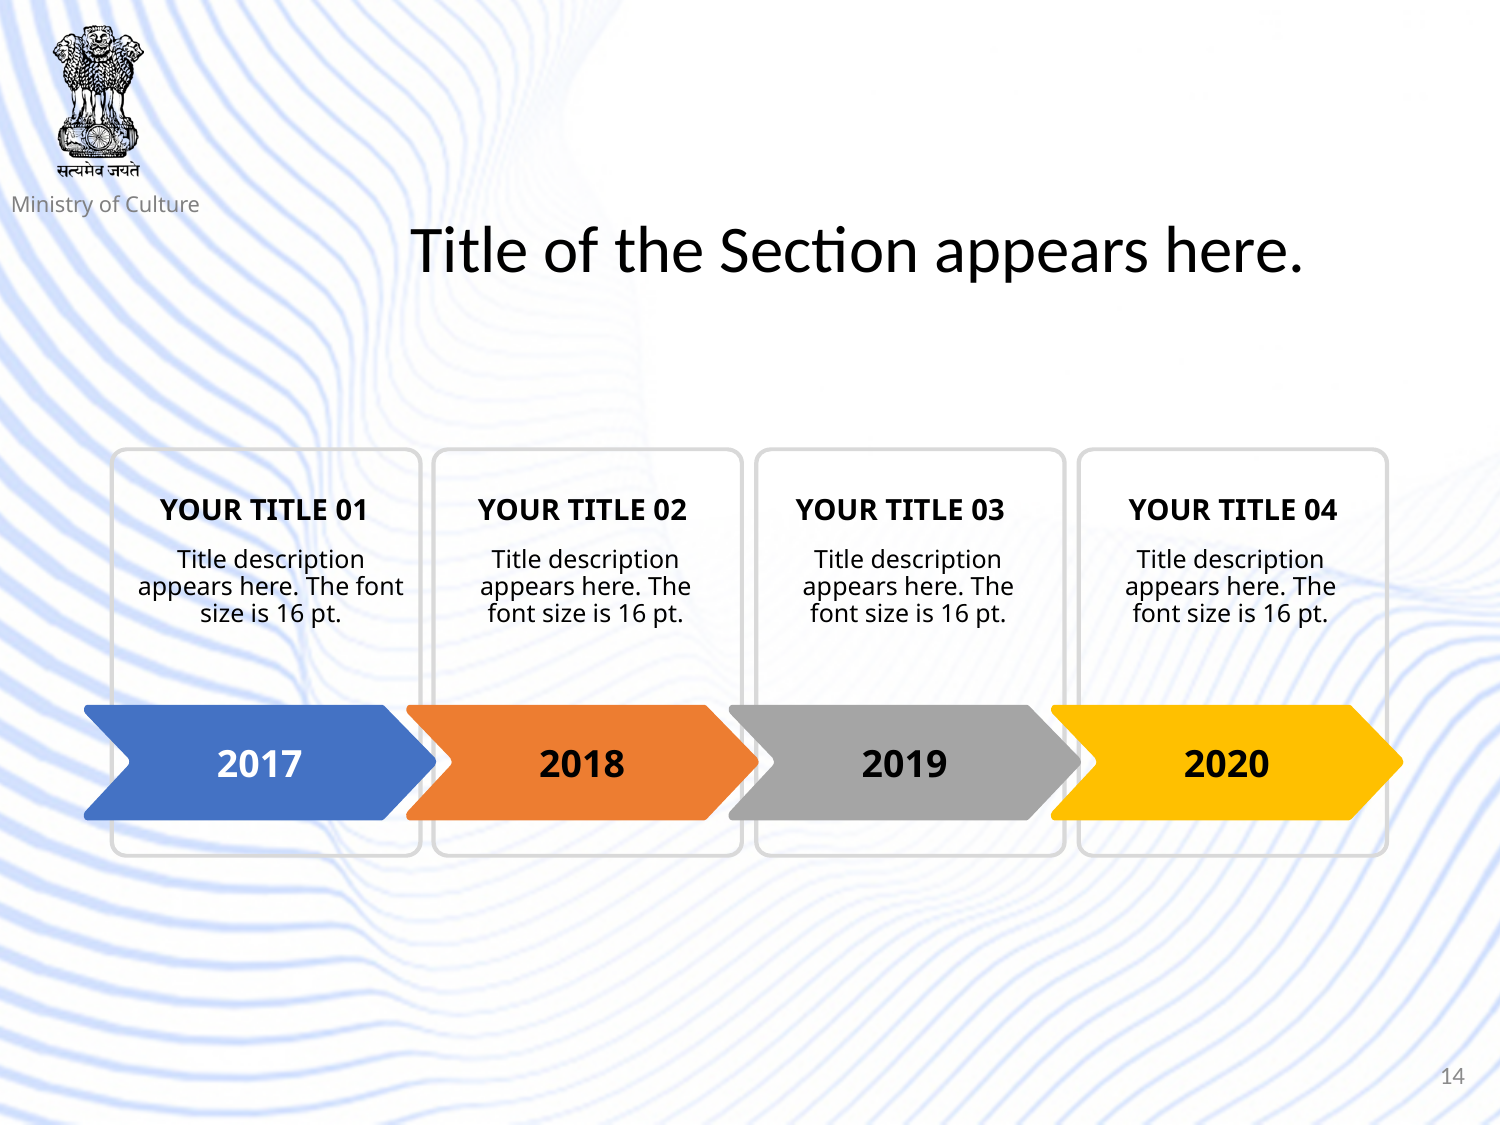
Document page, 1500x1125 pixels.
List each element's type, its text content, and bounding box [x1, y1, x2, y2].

text_box Title description appears here. The font size is 16 pt. [775, 544, 1041, 631]
text_box [418, 780, 423, 799]
text_box [406, 704, 759, 821]
text_box [109, 821, 423, 858]
text_box YOUR TITLE 04 [1091, 484, 1375, 534]
text_box [431, 739, 436, 758]
text_box 2018 [520, 732, 645, 793]
text_box [739, 724, 744, 743]
text_box [83, 704, 437, 821]
text_box Title of the Section appears here. [395, 207, 1365, 327]
text_box [418, 726, 423, 744]
text_box [109, 740, 114, 784]
text_box [754, 447, 1067, 704]
text_box [1076, 780, 1390, 858]
text_box Title description appears here. The font size is 16 pt. [1098, 544, 1364, 631]
text_box YOUR TITLE 01 [123, 484, 407, 534]
text_box [431, 766, 436, 785]
text_box [1050, 704, 1404, 821]
text_box 2020 [1165, 732, 1289, 793]
text_box YOUR TITLE 02 [446, 484, 719, 534]
text_box YOUR TITLE 03 [760, 484, 1040, 534]
text_box [1062, 725, 1067, 743]
text_box [739, 781, 744, 800]
text_box [431, 821, 744, 858]
text_box [754, 821, 1067, 858]
text_box 2017 [197, 732, 322, 793]
text_box Title description appears here. The font size is 16 pt. [453, 544, 719, 631]
text_box [109, 447, 423, 704]
text_box [754, 765, 759, 784]
text_box [1076, 447, 1390, 744]
text_box Title description appears here. The font size is 16 pt. [131, 544, 411, 631]
text_box 2019 [842, 732, 967, 793]
picture [51, 23, 144, 179]
text_box [728, 704, 1081, 821]
text_box [1076, 740, 1081, 758]
text_box [431, 447, 744, 704]
slide_number 14 [1142, 1044, 1481, 1105]
text_box [754, 740, 759, 760]
text_box [1062, 780, 1067, 799]
text_box [1076, 765, 1081, 784]
